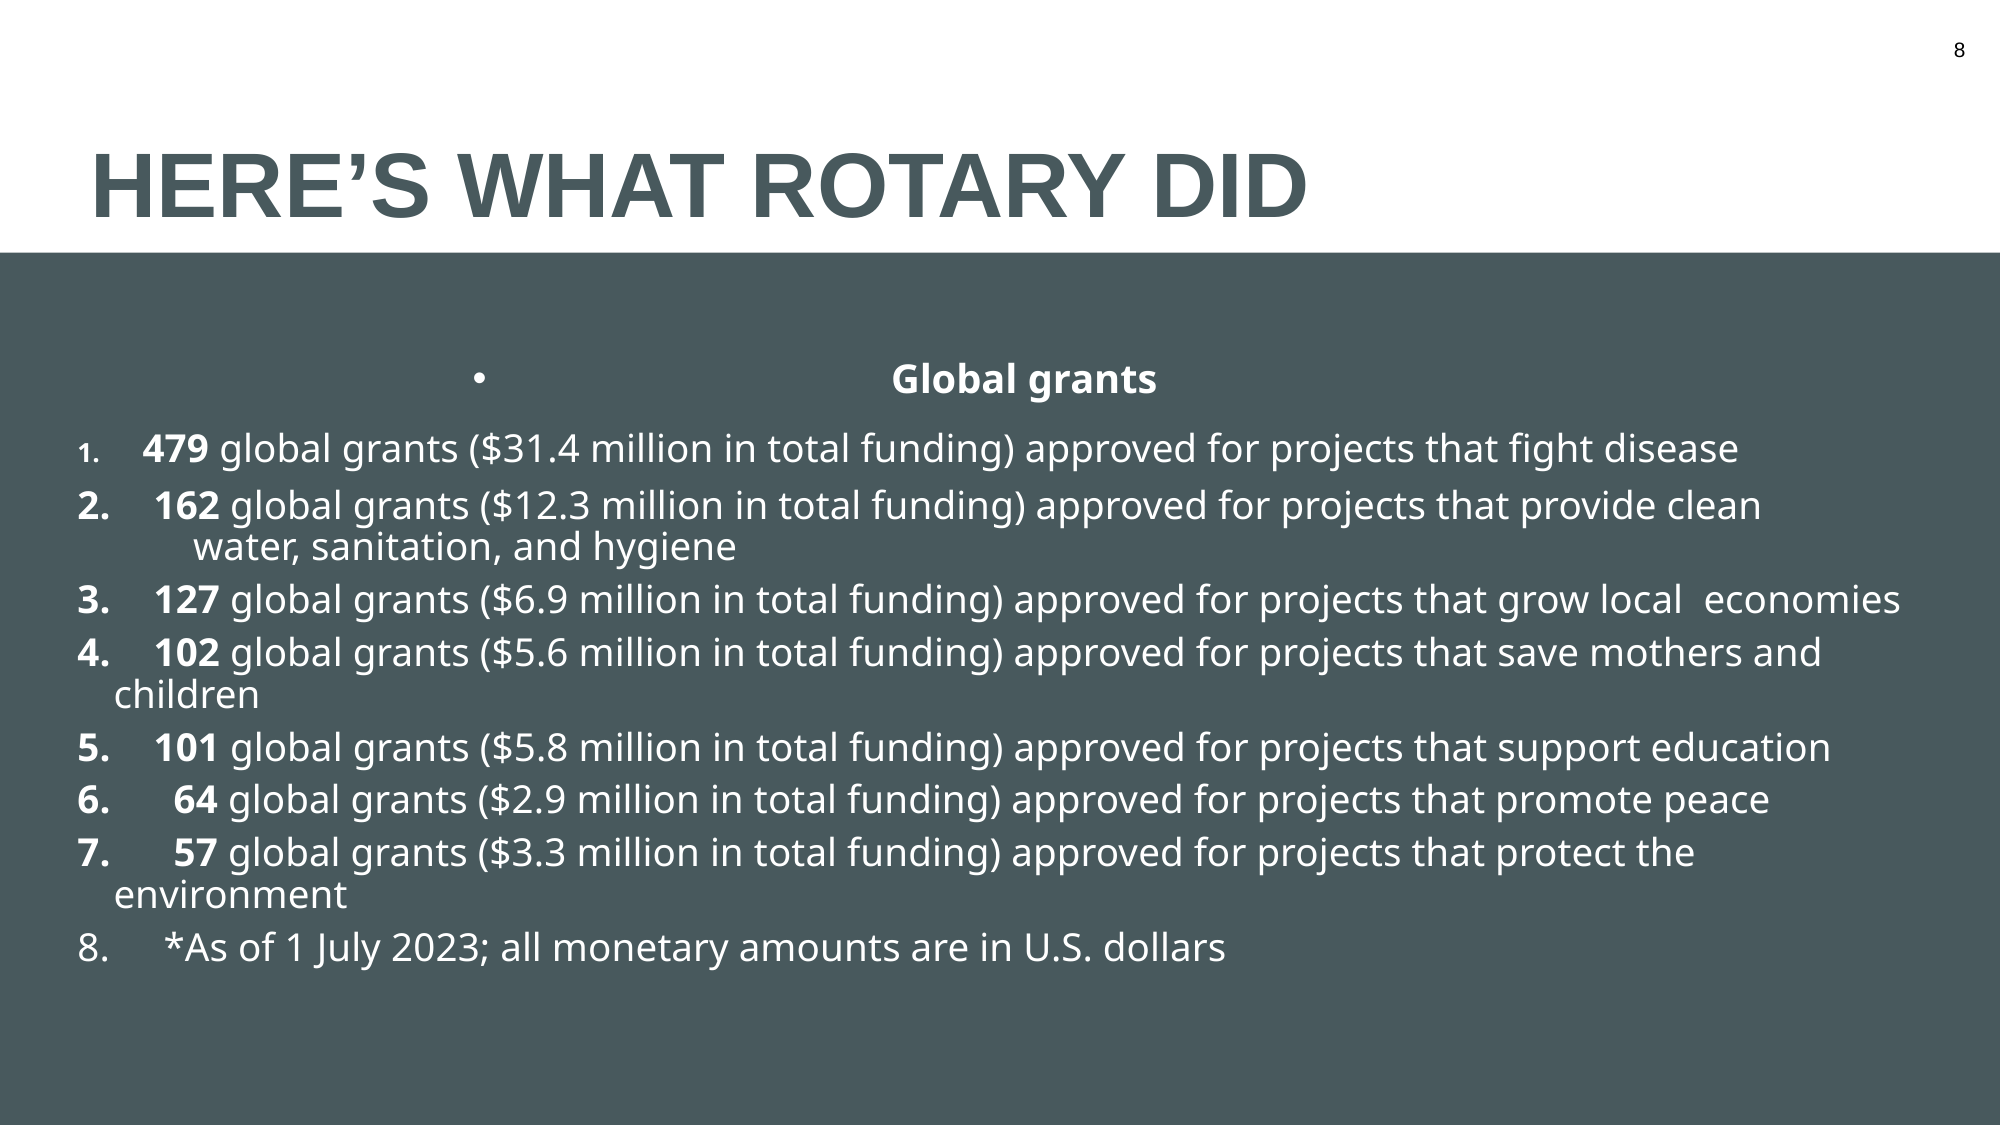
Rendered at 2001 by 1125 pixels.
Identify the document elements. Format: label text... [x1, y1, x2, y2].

slide_number 8 [1593, 18, 1981, 79]
list Global grants 479 global grants ($31.4 million in total funding) approved for projects that fight disease 162 global grants ($12.3 million in total funding) approved for projects that provide clean water, sanitation, and hygiene 127 global grants ($6.9 million in total funding) approved for projects that grow local economies 102 global grants ($5.6 million in total funding) approved for projects that save mothers and children 101 global grants ($5.8 million in total funding) approved for projects that support education 64 global grants ($2.9 million in total funding) approved for projects that promote peace 57 global grants ($3.3 million in total funding) approved for projects that protect the environment *As of 1 July 2023; all monetary amounts are in U.S. dollars [62, 351, 1950, 1014]
title Here’s what rotary did [75, 0, 1964, 253]
